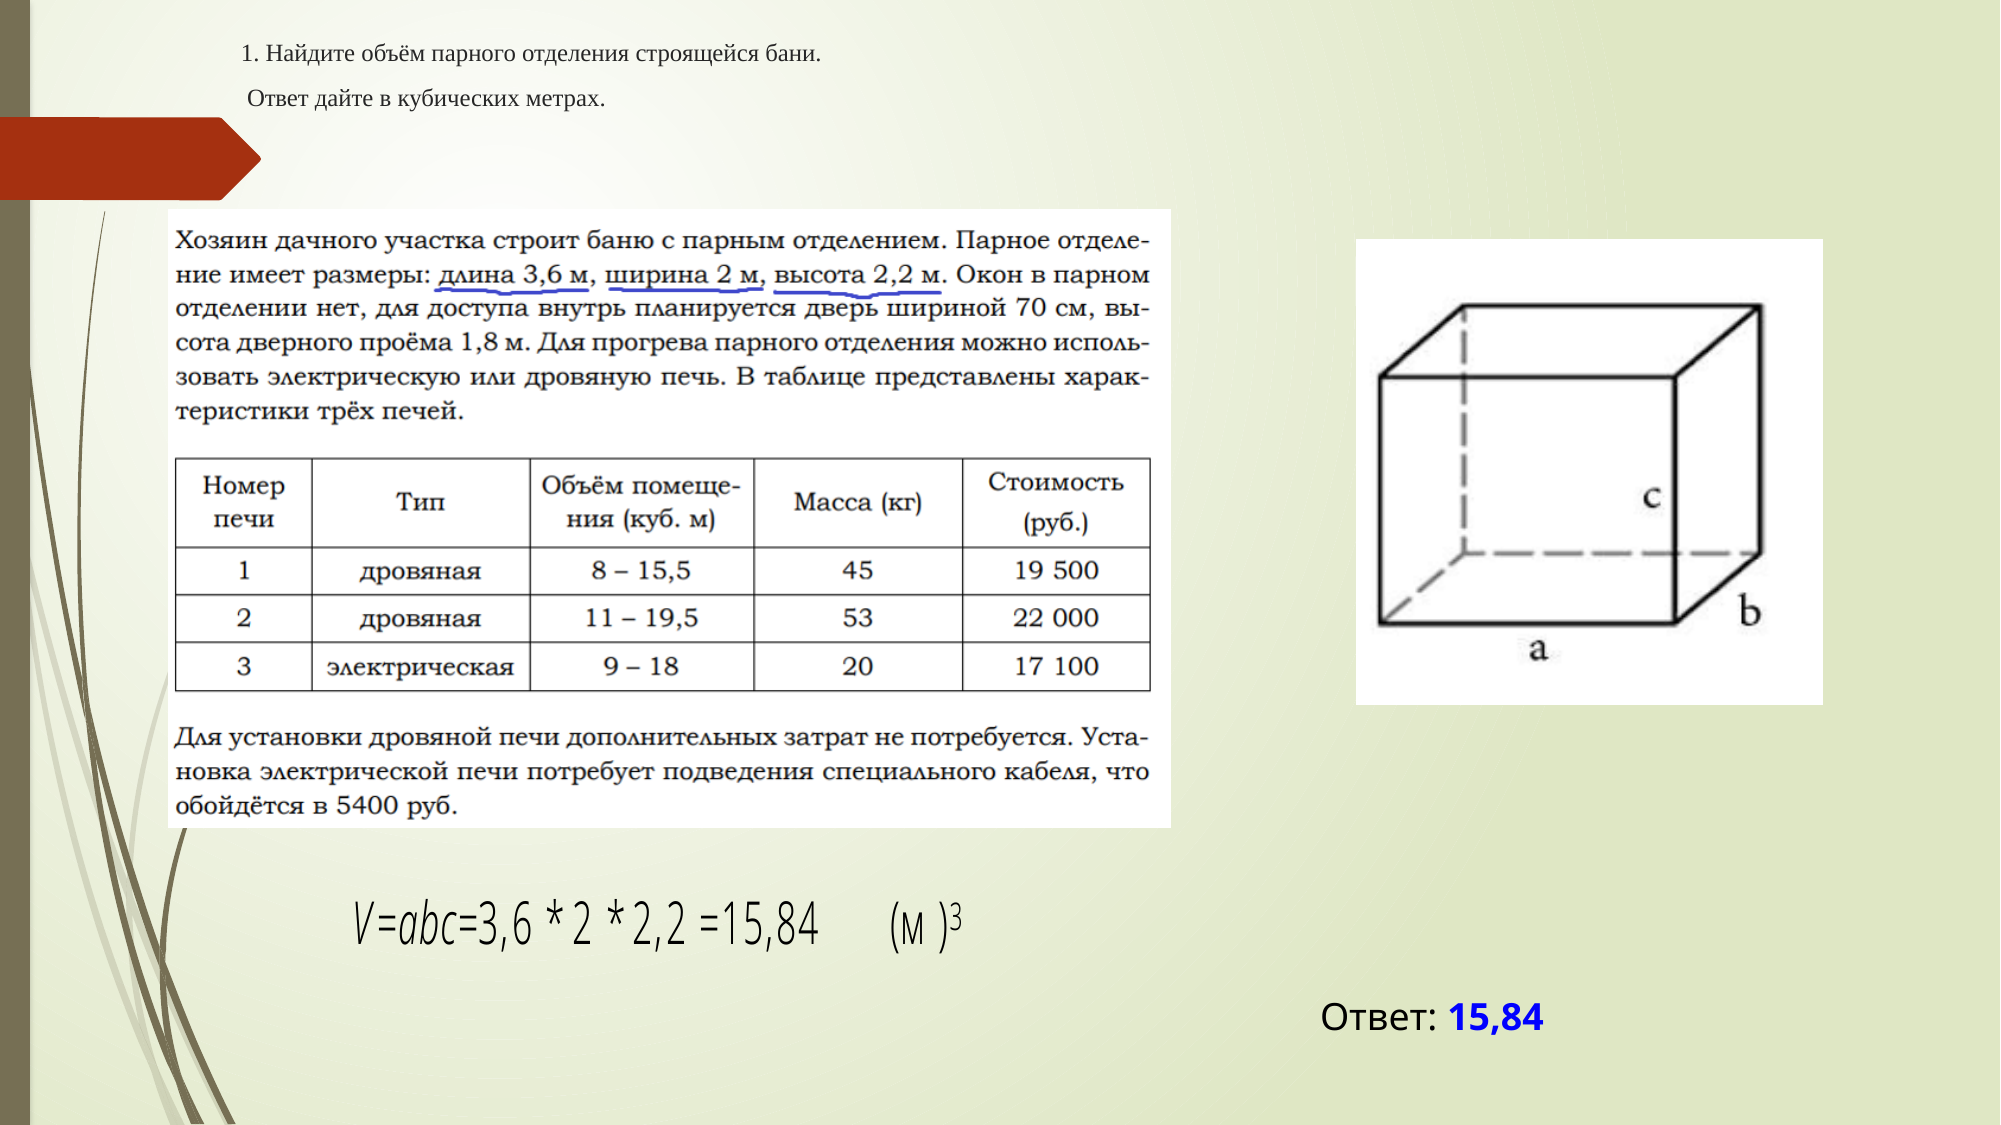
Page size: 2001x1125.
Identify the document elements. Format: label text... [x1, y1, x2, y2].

text_box Ответ: 15,84 [1218, 982, 1581, 1046]
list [1356, 238, 1823, 705]
picture [351, 889, 1716, 969]
picture [168, 209, 1171, 828]
title 1. Найдите объём парного отделения строящейся бани. Ответ дайте в кубических метрах. [225, 28, 1959, 171]
